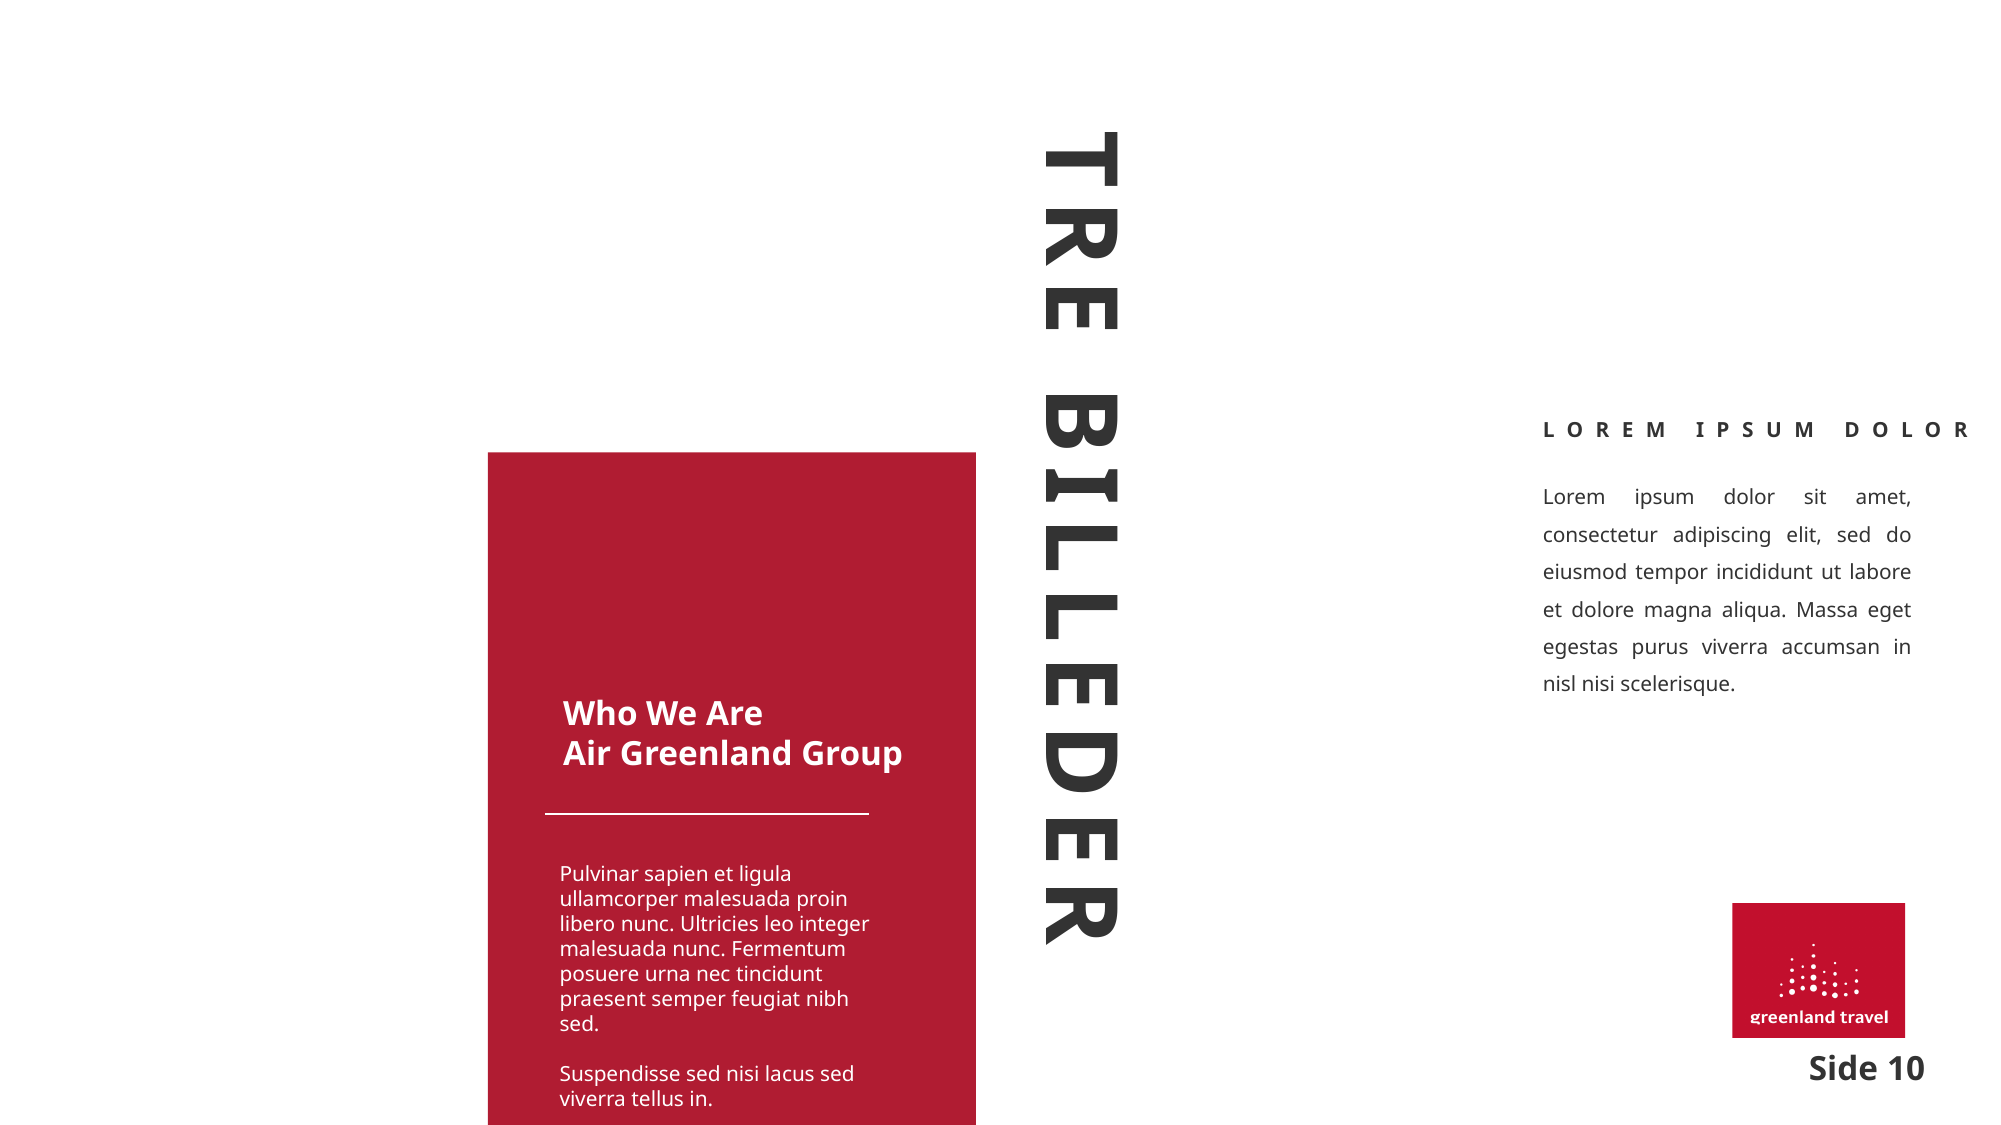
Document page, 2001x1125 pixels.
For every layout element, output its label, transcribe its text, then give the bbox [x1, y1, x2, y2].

text_box TRE BILLEDER [1019, 115, 1154, 1125]
text_box [488, 451, 977, 1125]
picture [1511, 672, 2000, 1125]
text_box Who We Are Air Greenland Group [548, 645, 957, 780]
text_box Pulvinar sapien et ligula ullamcorper malesuada proin libero nunc. Ultricies leo integer malesuada nunc. Fermentum posuere urna nec tincidunt praesent semper feugiat nibh sed. Suspendisse sed nisi lacus sed viverra tellus in. [544, 853, 907, 1118]
picture [0, 0, 976, 1125]
text_box Lorem ipsum dolor sit amet, consectetur adipiscing elit, sed do eiusmod tempor incididunt ut labore et dolore magna aliqua. Massa eget egestas purus viverra accumsan in nisl nisi scelerisque. [1528, 463, 1927, 672]
text_box LOREM IPSUM DOLOR [1528, 409, 2000, 450]
